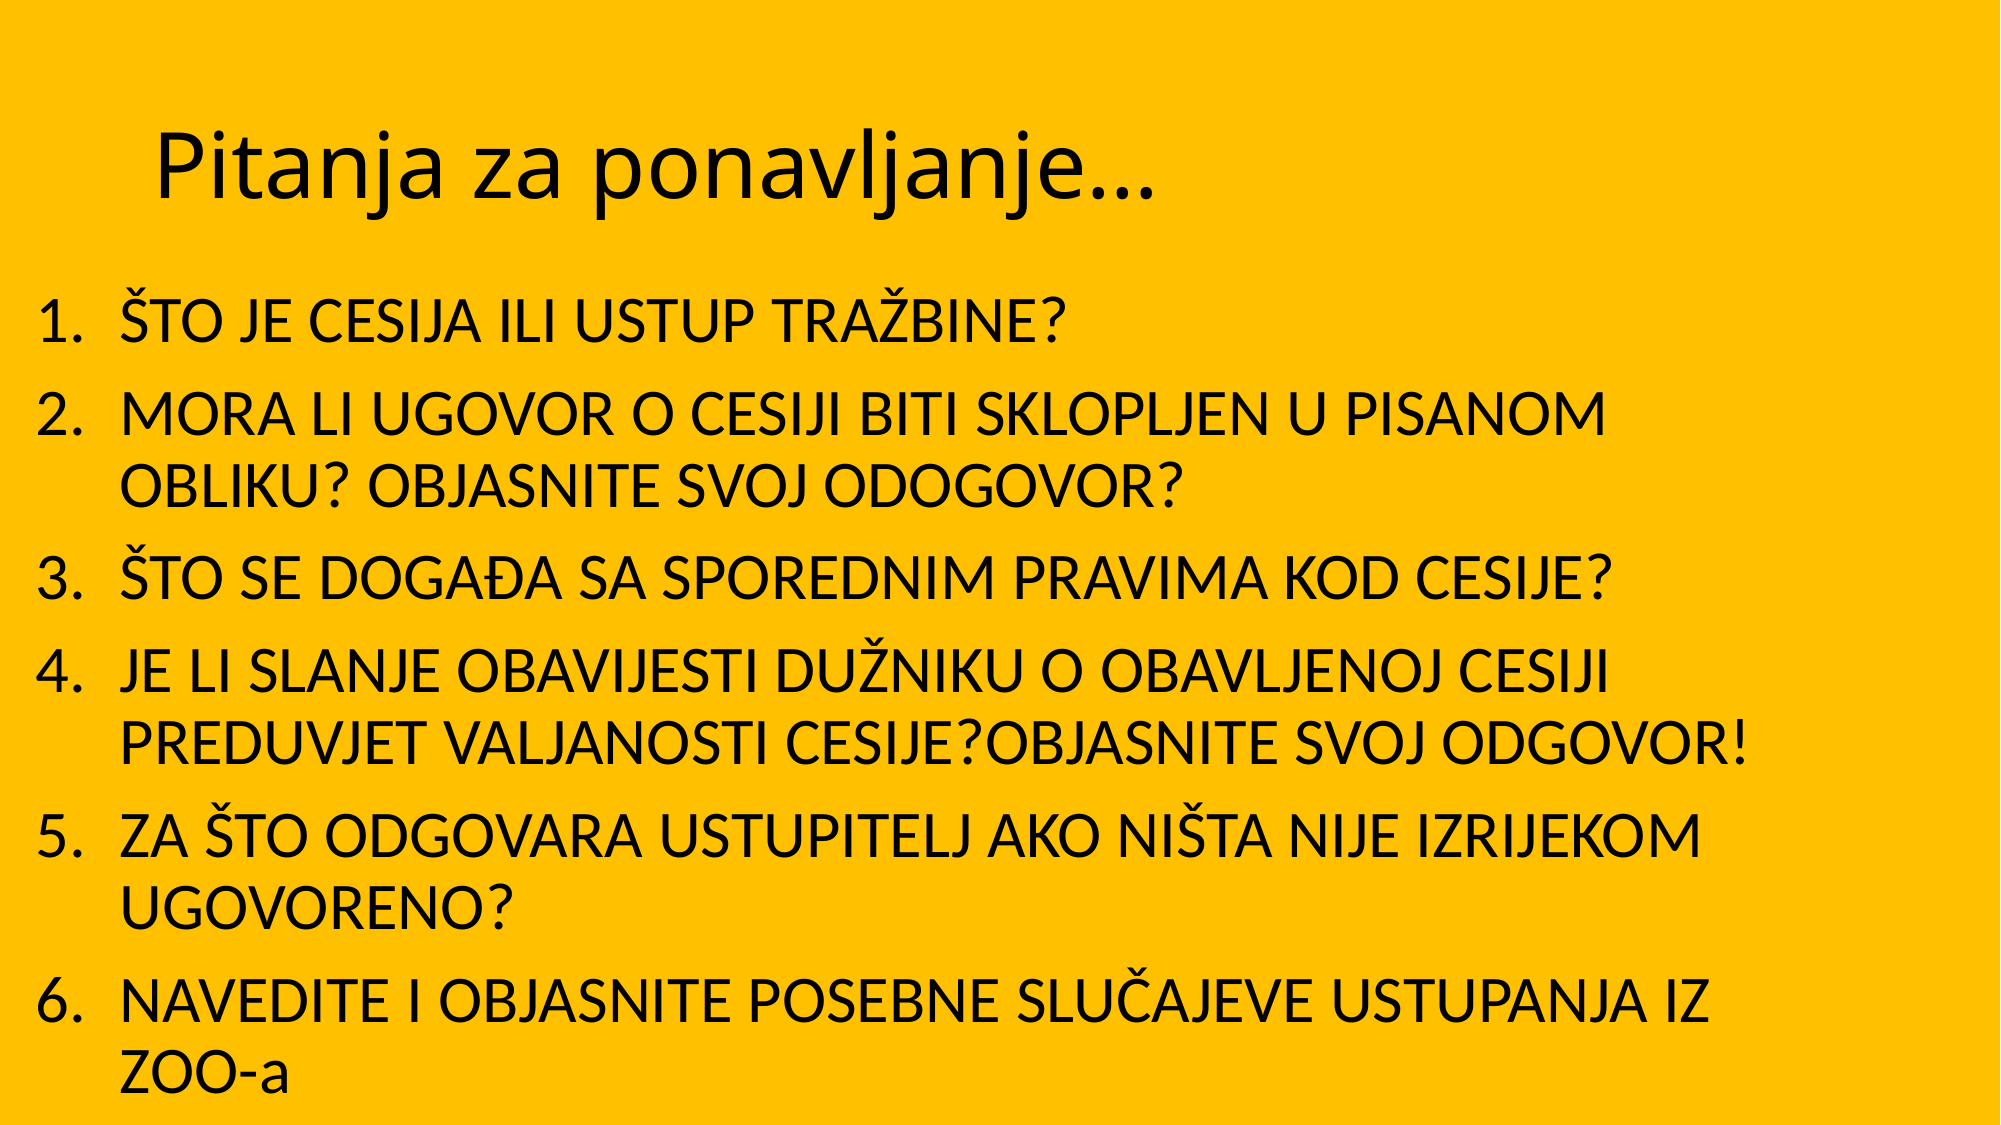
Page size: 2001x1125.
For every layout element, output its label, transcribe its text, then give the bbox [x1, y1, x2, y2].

title Pitanja za ponavljanje… [137, 59, 1863, 277]
list ŠTO JE CESIJA ILI USTUP TRAŽBINE? MORA LI UGOVOR O CESIJI BITI SKLOPLJEN U PISANOM OBLIKU? OBJASNITE SVOJ ODOGOVOR? ŠTO SE DOGAĐA SA SPOREDNIM PRAVIMA KOD CESIJE? JE LI SLANJE OBAVIJESTI DUŽNIKU O OBAVLJENOJ CESIJI PREDUVJET VALJANOSTI CESIJE?OBJASNITE SVOJ ODGOVOR! ZA ŠTO ODGOVARA USTUPITELJ AKO NIŠTA NIJE IZRIJEKOM UGOVORENO? NAVEDITE I OBJASNITE POSEBNE SLUČAJEVE USTUPANJA IZ ZOO-a [20, 277, 1863, 1060]
